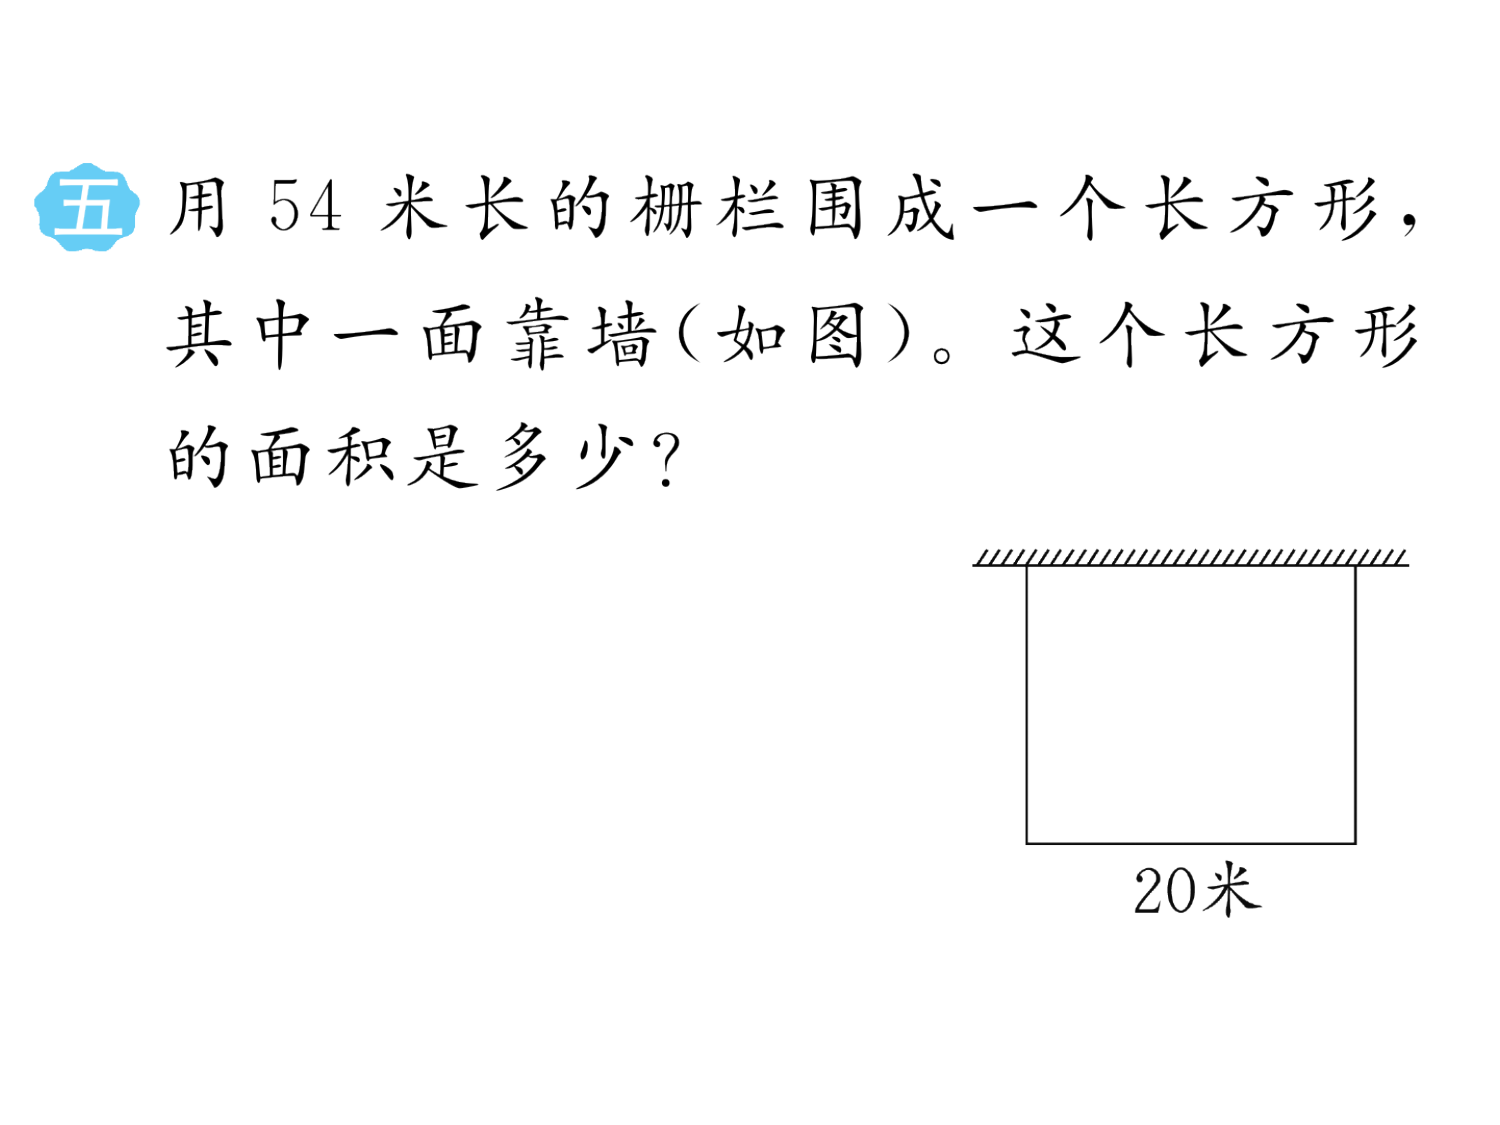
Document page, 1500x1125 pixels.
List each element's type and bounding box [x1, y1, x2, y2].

picture [29, 137, 1447, 1016]
